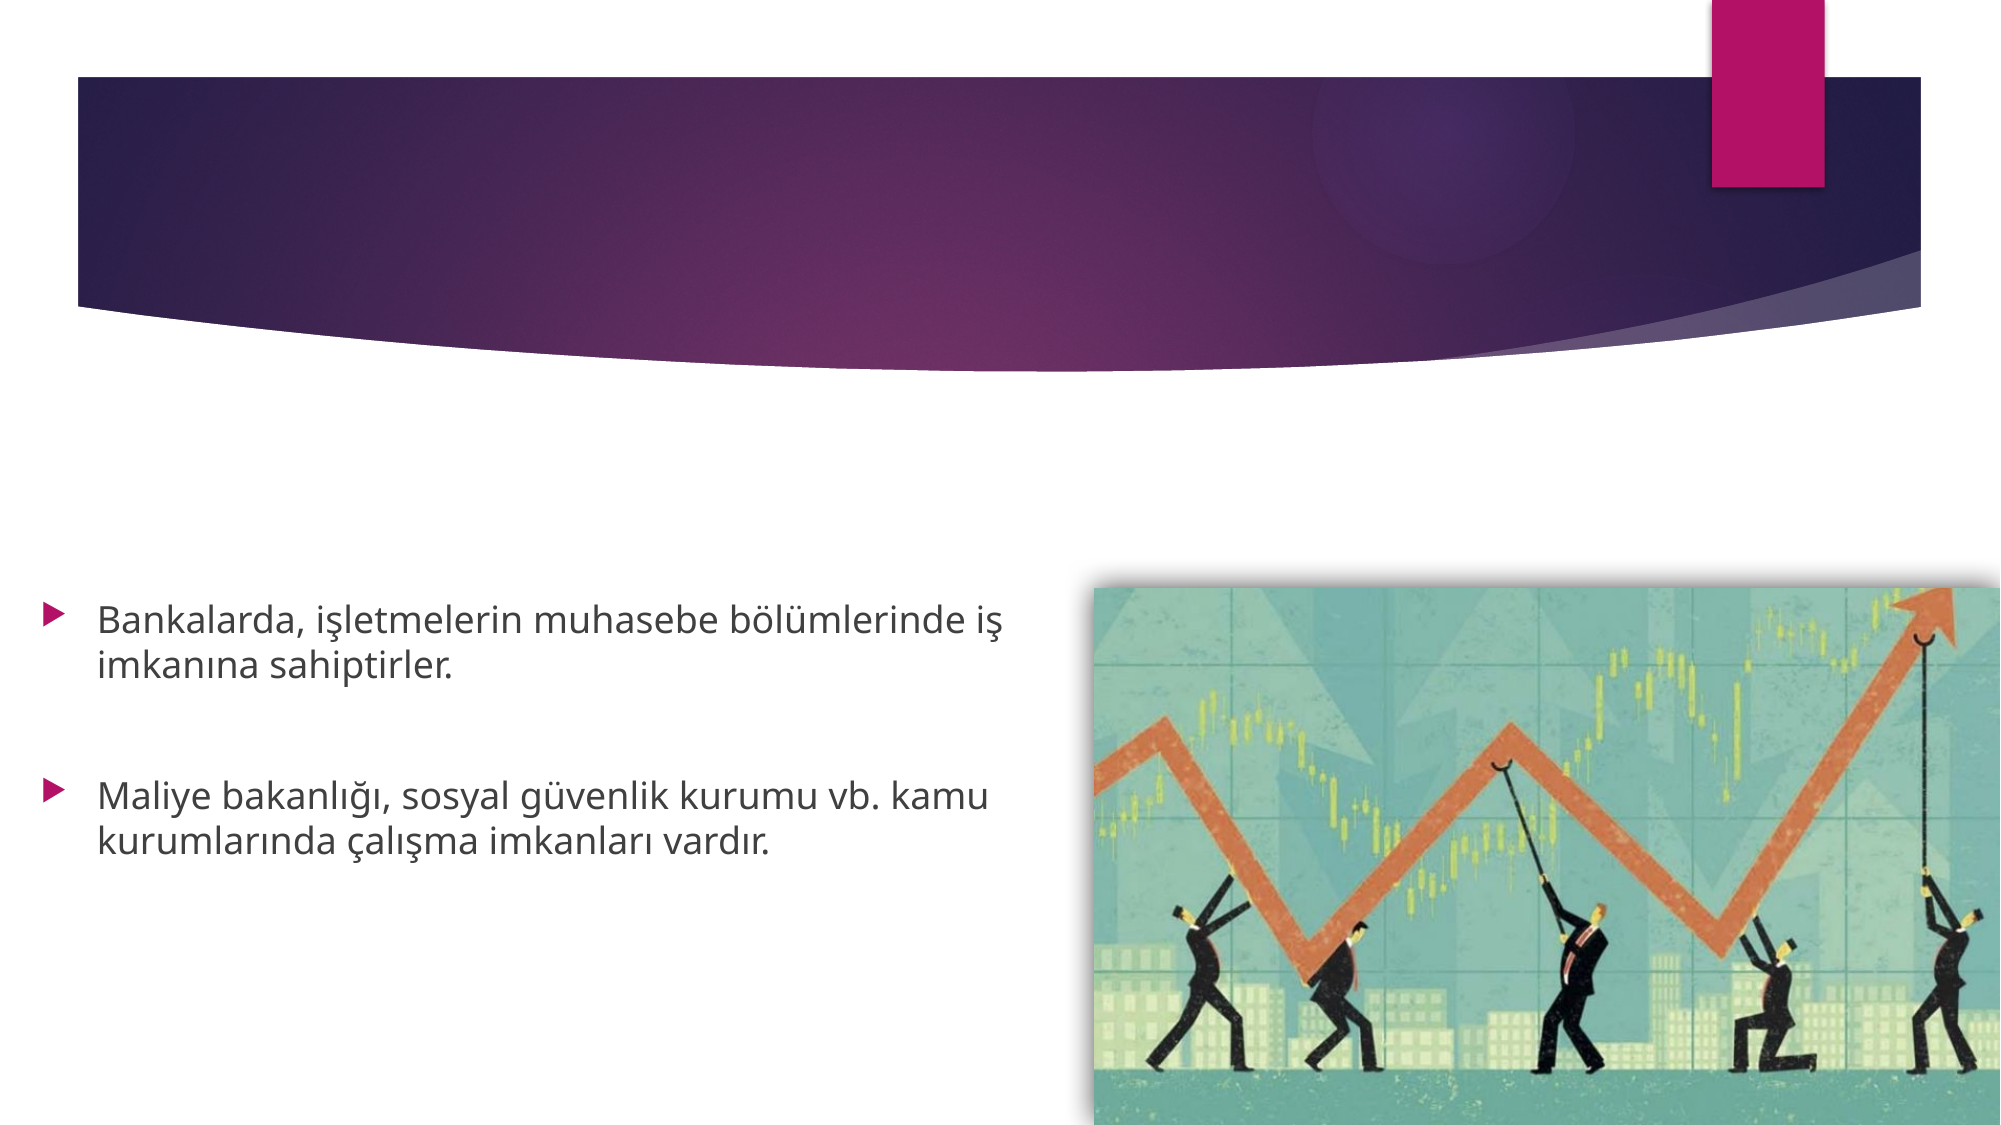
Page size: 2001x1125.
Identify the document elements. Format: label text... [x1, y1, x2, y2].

list Bankalarda, işletmelerin muhasebe bölümlerinde iş imkanına sahiptirler. Maliye bakanlığı, sosyal güvenlik kurumu vb. kamu kurumlarında çalışma imkanları vardır. [25, 588, 1075, 1125]
picture [1094, 587, 2000, 1125]
